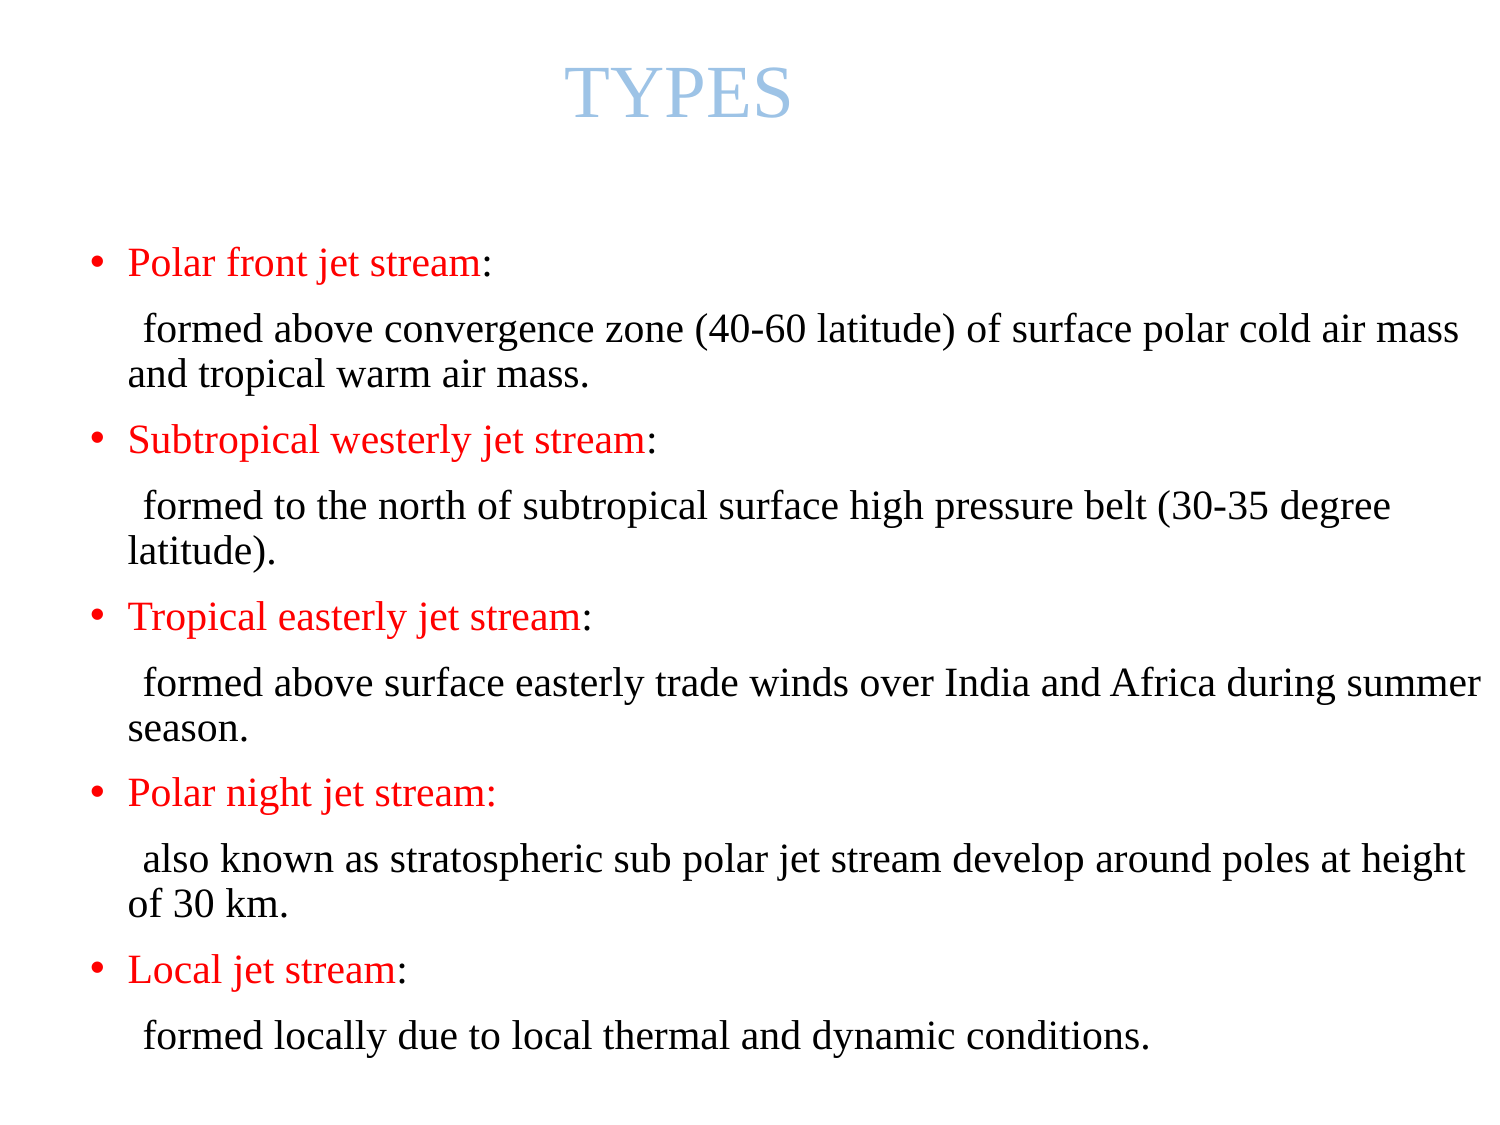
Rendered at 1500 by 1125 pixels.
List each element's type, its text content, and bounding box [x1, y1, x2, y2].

title TYPES [24, 0, 1375, 188]
list Polar front jet stream: formed above convergence zone (40-60 latitude) of surface polar cold air mass and tropical warm air mass. Subtropical westerly jet stream: formed to the north of subtropical surface high pressure belt (30-35 degree latitude). Tropical easterly jet stream: formed above surface easterly trade winds over India and Africa during summer season. Polar night jet stream: also known as stratospheric sub polar jet stream develop around poles at height of 30 km. Local jet stream: formed locally due to local thermal and dynamic conditions. [75, 162, 1500, 1125]
